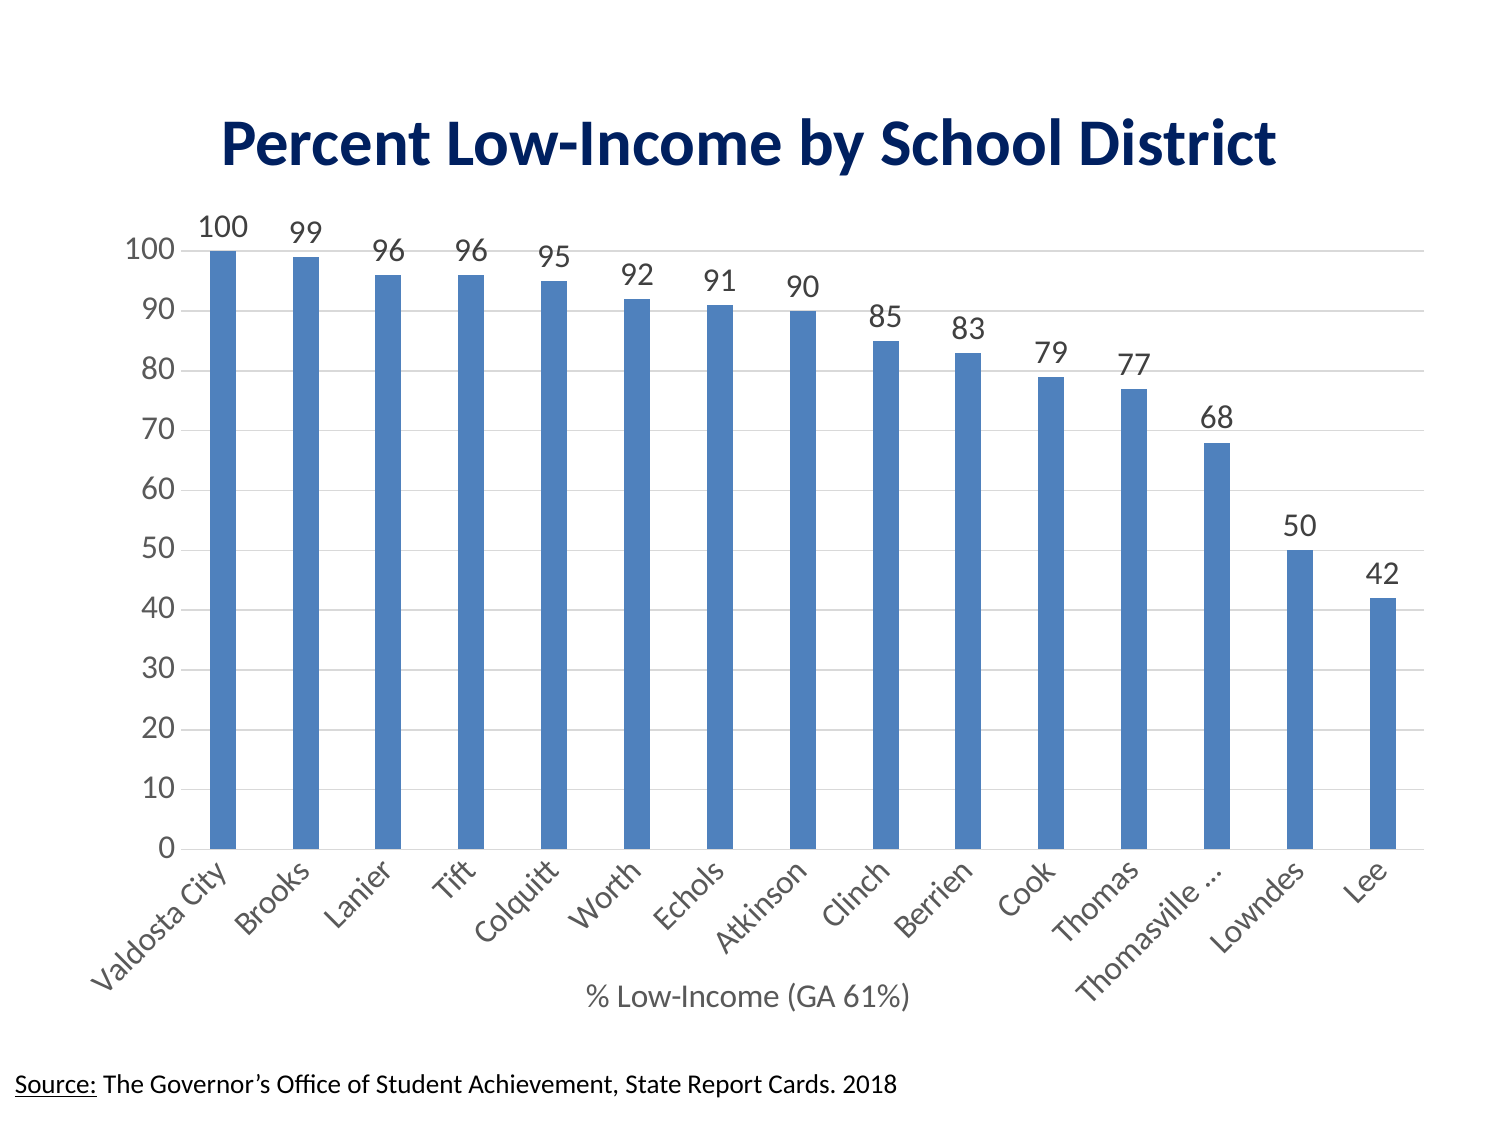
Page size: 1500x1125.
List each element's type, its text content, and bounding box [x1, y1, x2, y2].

title Percent Low-Income by School District [75, 45, 1425, 233]
text_box Source: The Governor’s Office of Student Achievement, State Report Cards. 2018 [0, 1070, 1313, 1105]
chart [87, 212, 1426, 1026]
